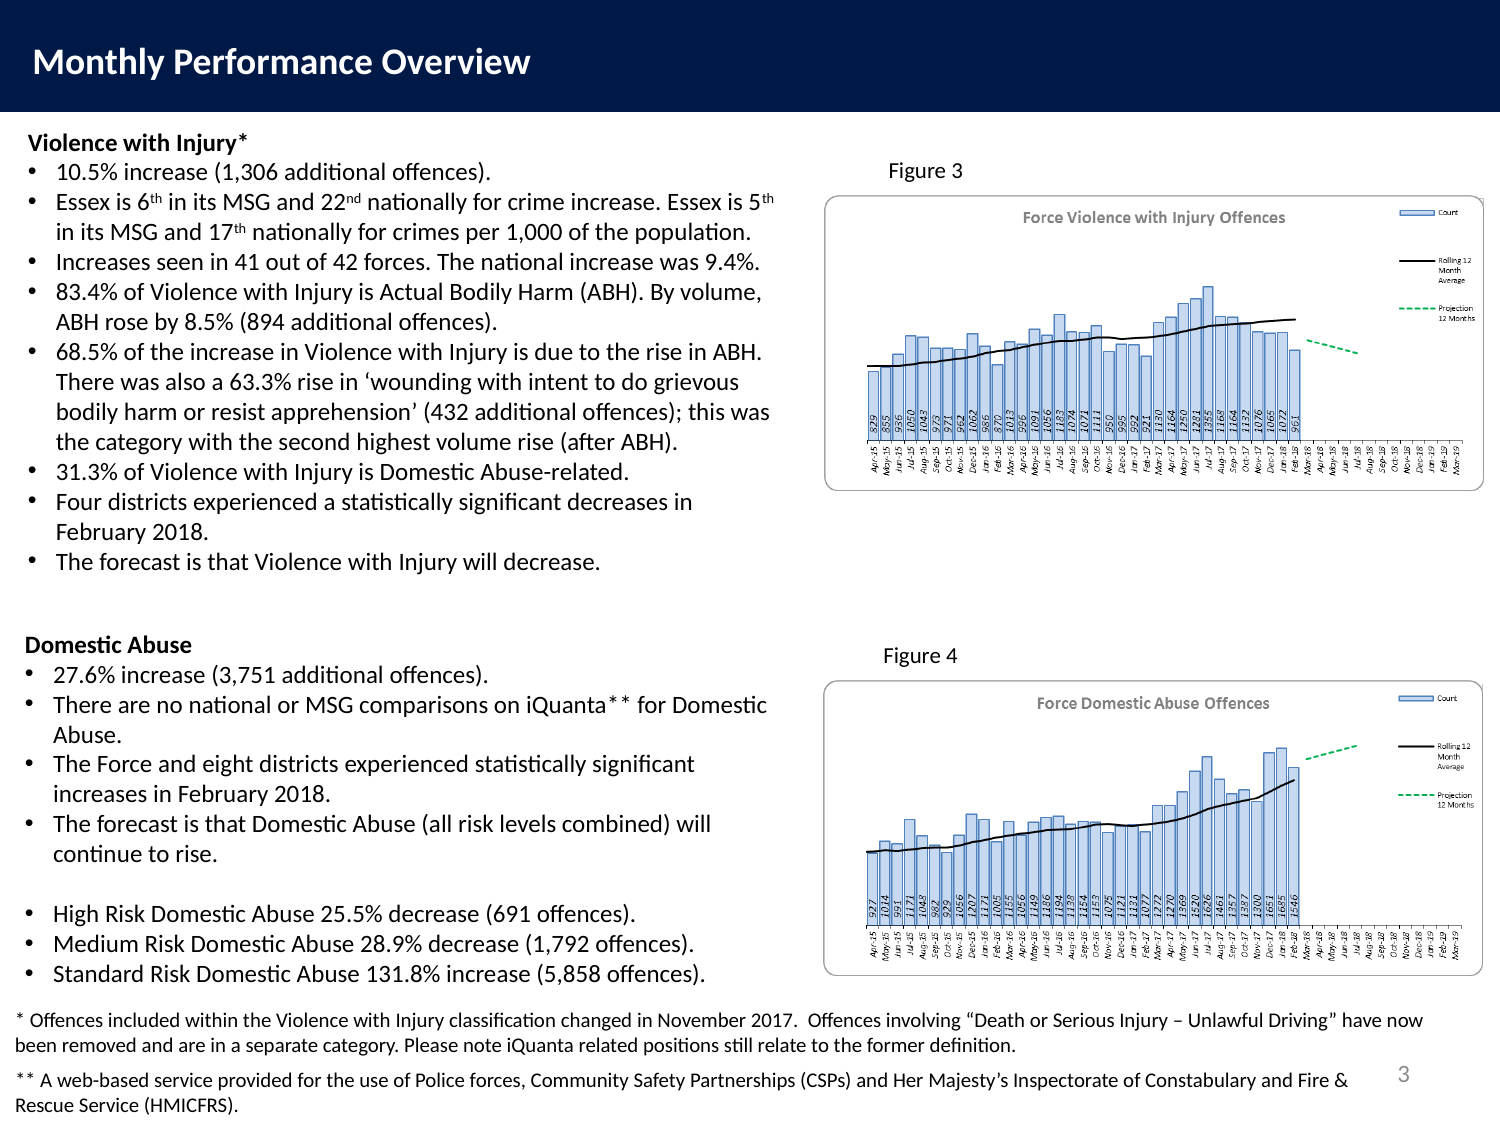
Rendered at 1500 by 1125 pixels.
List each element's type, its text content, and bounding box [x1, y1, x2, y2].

text_box Violence with Injury* 10.5% increase (1,306 additional offences). Essex is 6th in its MSG and 22nd nationally for crime increase. Essex is 5th in its MSG and 17th nationally for crimes per 1,000 of the population. Increases seen in 41 out of 42 forces. The national increase was 9.4%. 83.4% of Violence with Injury is Actual Bodily Harm (ABH). By volume, ABH rose by 8.5% (894 additional offences). 68.5% of the increase in Violence with Injury is due to the rise in ABH. There was also a 63.3% rise in ‘wounding with intent to do grievous bodily harm or resist apprehension’ (432 additional offences); this was the category with the second highest volume rise (after ABH). 31.3% of Violence with Injury is Domestic Abuse-related. Four districts experienced a statistically significant decreases in February 2018. The forecast is that Violence with Injury will decrease. [13, 118, 798, 583]
text_box ** A web-based service provided for the use of Police forces, Community Safety Partnerships (CSPs) and Her Majesty’s Inspectorate of Constabulary and Fire & Rescue Service (HMICFRS). [0, 1065, 1383, 1124]
picture [823, 680, 1483, 977]
text_box * Offences included within the Violence with Injury classification changed in November 2017. Offences involving “Death or Serious Injury – Unlawful Driving” have now been removed and are in a separate category. Please note iQuanta related positions still relate to the former definition. [0, 999, 1484, 1065]
text_box Figure 4 [819, 633, 1023, 676]
text_box Domestic Abuse 27.6% increase (3,751 additional offences). There are no national or MSG comparisons on iQuanta** for Domestic Abuse. The Force and eight districts experienced statistically significant increases in February 2018. The forecast is that Domestic Abuse (all risk levels combined) will continue to rise. High Risk Domestic Abuse 25.5% decrease (691 offences). Medium Risk Domestic Abuse 28.9% decrease (1,792 offences). Standard Risk Domestic Abuse 131.8% increase (5,858 offences). [10, 620, 786, 995]
picture [823, 195, 1484, 491]
text_box Monthly Performance Overview [17, 29, 1199, 90]
text_box [0, 0, 1500, 114]
slide_number 3 [1383, 1065, 1425, 1103]
text_box Figure 3 [824, 148, 1028, 191]
